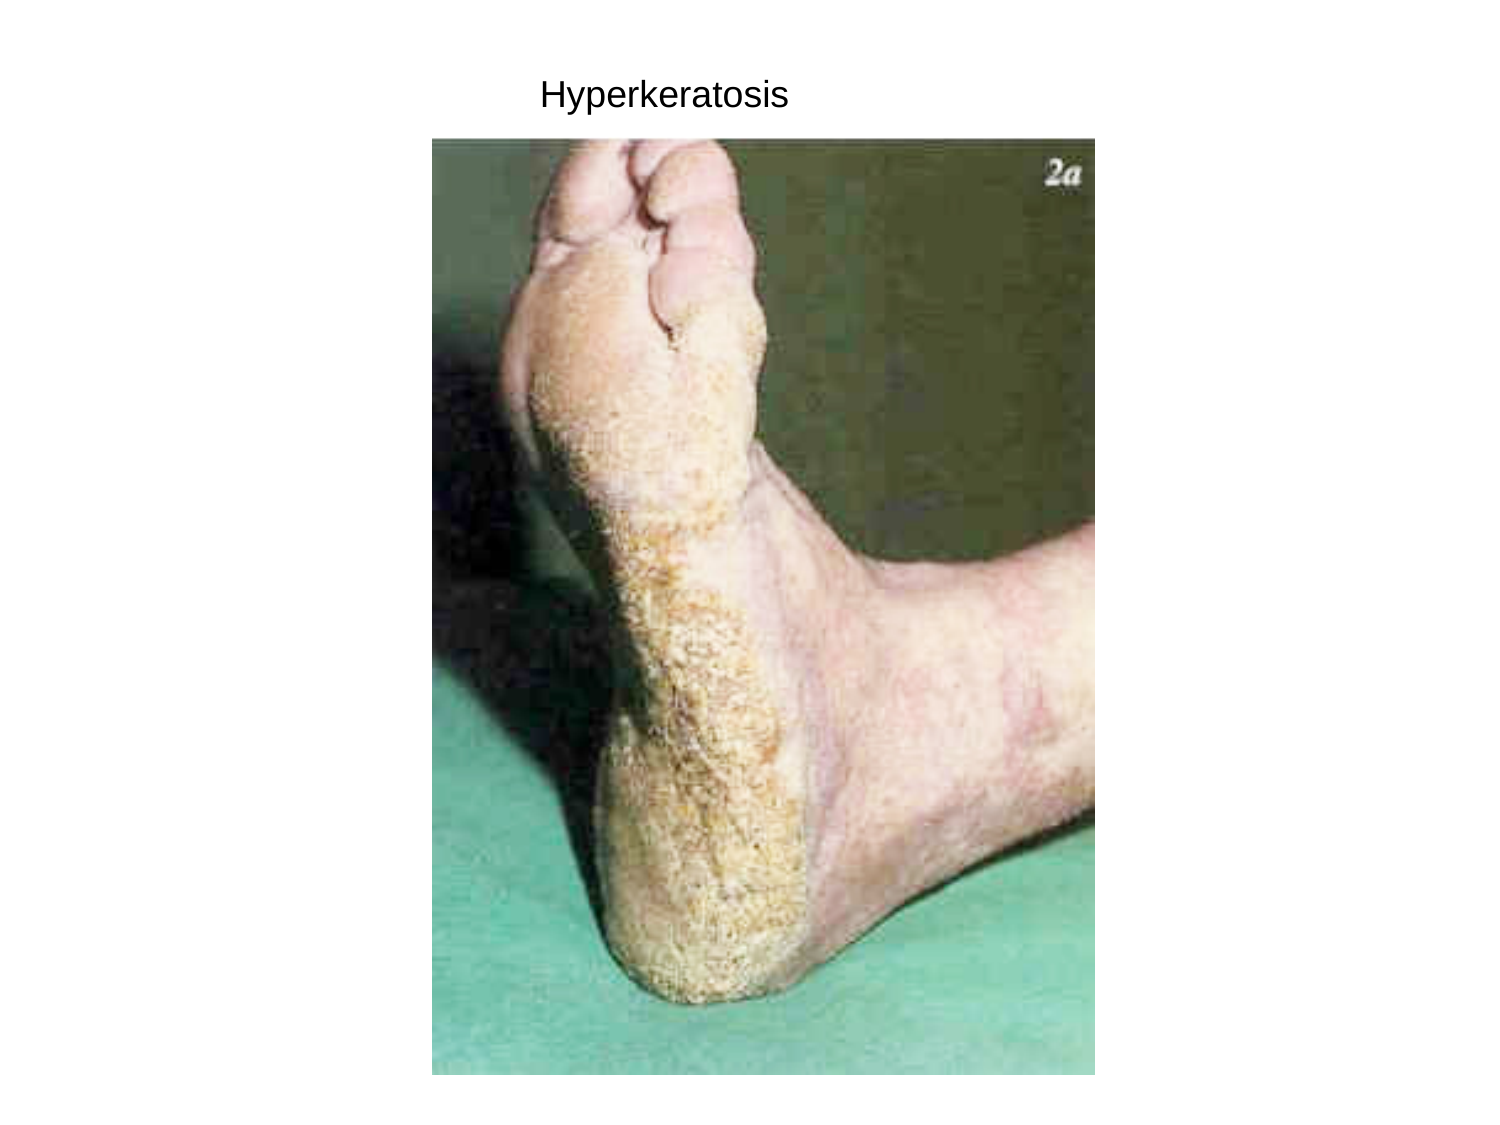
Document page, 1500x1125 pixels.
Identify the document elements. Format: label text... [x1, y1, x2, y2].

picture [431, 137, 1095, 1076]
text_box Hyperkeratosis [525, 62, 1000, 123]
